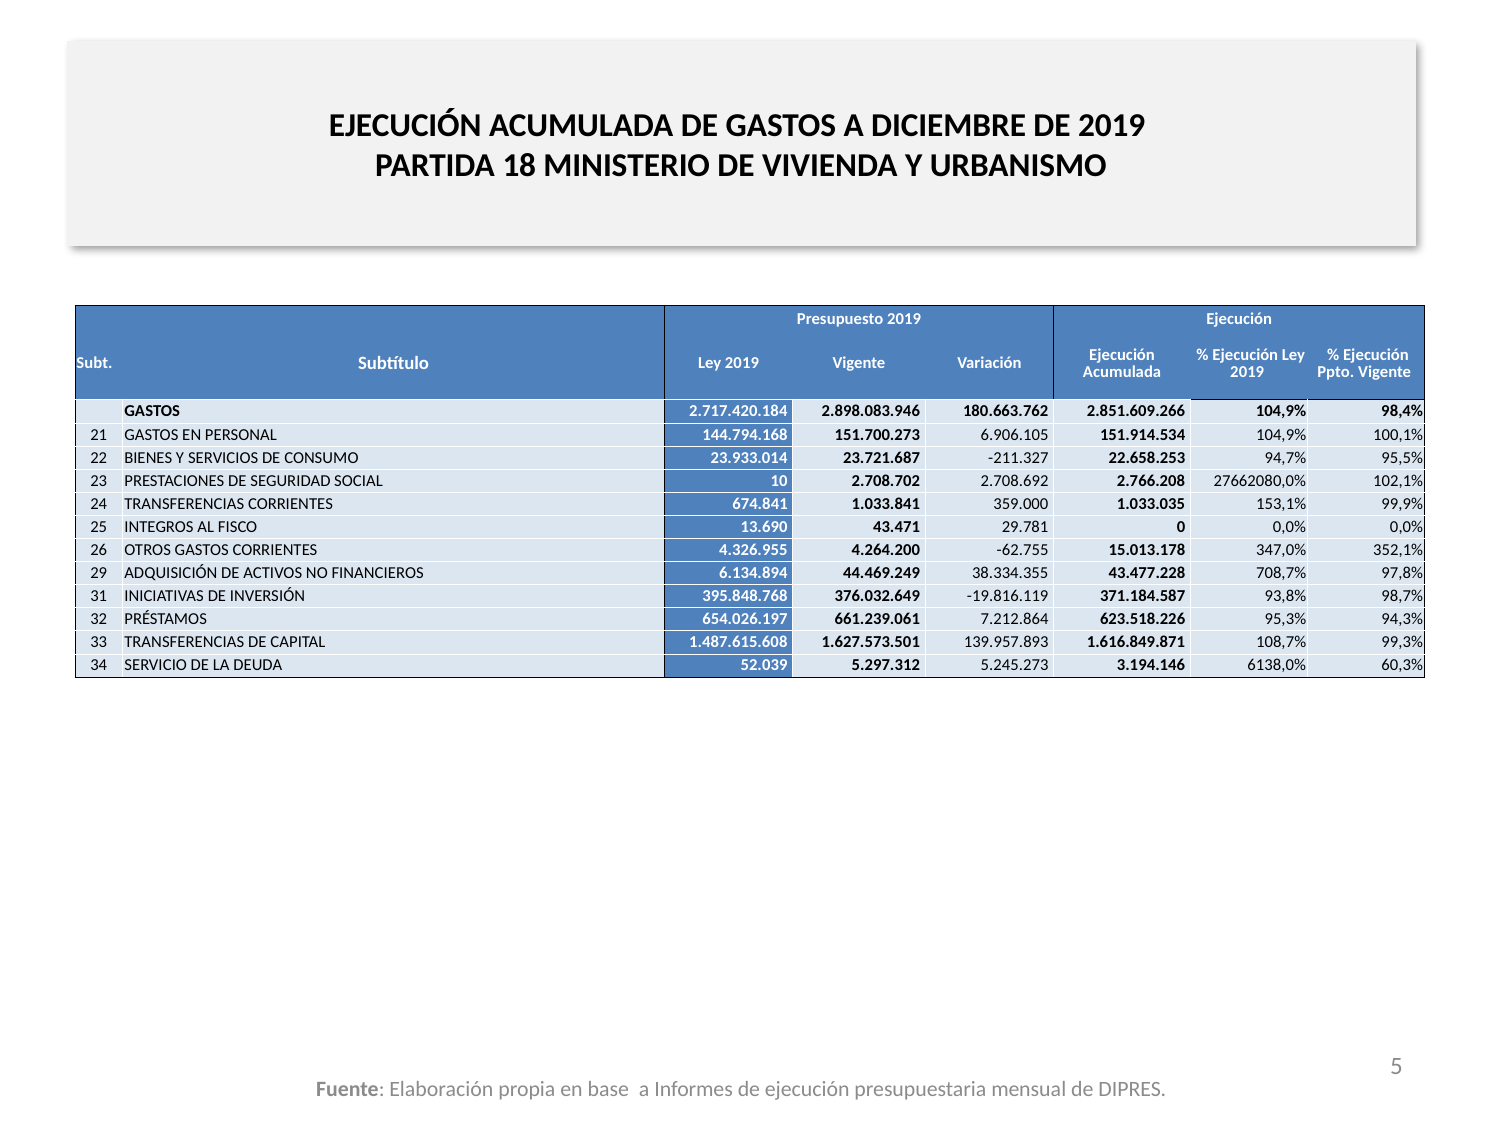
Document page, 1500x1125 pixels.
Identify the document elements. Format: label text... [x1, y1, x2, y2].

table_cell 654.026.197 [665, 608, 792, 630]
table_cell 0,0% [1191, 516, 1307, 538]
table_cell % Ejecución Ley 2019 [1191, 329, 1308, 399]
table_cell 2.851.609.266 [1054, 400, 1190, 423]
table_cell 2.717.420.184 [665, 400, 792, 423]
table_cell TRANSFERENCIAS DE CAPITAL [123, 631, 664, 654]
table_cell 10 [665, 470, 792, 492]
table_cell 24 [76, 493, 122, 515]
table_cell PRESTACIONES DE SEGURIDAD SOCIAL [123, 470, 664, 492]
table_cell % Ejecución Ppto. Vigente [1308, 329, 1424, 399]
table_cell 2.708.692 [926, 470, 1053, 492]
table_cell -211.327 [926, 447, 1053, 469]
table_header [123, 306, 664, 329]
table_cell 25 [76, 516, 122, 538]
table_cell 623.518.226 [1054, 608, 1190, 630]
table_cell OTROS GASTOS CORRIENTES [123, 539, 664, 561]
table_cell 95,3% [1191, 608, 1307, 630]
table_cell 151.914.534 [1054, 424, 1190, 446]
table_cell -19.816.119 [926, 585, 1053, 607]
table_cell 95,5% [1308, 447, 1424, 469]
table_cell 144.794.168 [665, 424, 792, 446]
table_cell ADQUISICIÓN DE ACTIVOS NO FINANCIEROS [123, 562, 664, 584]
table_cell 31 [76, 585, 122, 607]
table_cell 2.766.208 [1054, 470, 1190, 492]
table_cell 108,7% [1191, 631, 1307, 654]
table_cell 23 [76, 470, 122, 492]
table_cell BIENES Y SERVICIOS DE CONSUMO [123, 447, 664, 469]
table_cell 352,1% [1308, 539, 1424, 561]
table_cell 5.245.273 [926, 655, 1053, 677]
table_cell Ejecución Acumulada [1054, 329, 1191, 399]
table_cell 13.690 [665, 516, 792, 538]
table_cell Subt. [76, 329, 123, 399]
table_cell 6.906.105 [926, 424, 1053, 446]
table_cell 104,9% [1191, 400, 1307, 423]
table_cell 7.212.864 [926, 608, 1053, 630]
table_cell 1.616.849.871 [1054, 631, 1190, 654]
table_cell 43.477.228 [1054, 562, 1190, 584]
table_cell GASTOS [123, 400, 664, 423]
table_header [76, 306, 123, 329]
table_cell 22 [76, 447, 122, 469]
table_cell 34 [76, 655, 122, 677]
table_cell 33 [76, 631, 122, 654]
slide_number 5 [1067, 1035, 1418, 1095]
table_cell 99,9% [1308, 493, 1424, 515]
table_cell 6.134.894 [665, 562, 792, 584]
table_cell 29.781 [926, 516, 1053, 538]
table_cell 102,1% [1308, 470, 1424, 492]
table_cell 4.264.200 [793, 539, 925, 561]
table_cell 43.471 [793, 516, 925, 538]
table_cell 38.334.355 [926, 562, 1053, 584]
table_cell Variación [925, 329, 1053, 399]
table_cell 97,8% [1308, 562, 1424, 584]
table_cell 99,3% [1308, 631, 1424, 654]
table_cell 0 [1054, 516, 1190, 538]
table_cell 52.039 [665, 655, 792, 677]
table_cell 5.297.312 [793, 655, 925, 677]
table_cell [76, 400, 122, 423]
table_cell Vigente [793, 329, 925, 399]
table_cell 1.487.615.608 [665, 631, 792, 654]
table_cell 21 [76, 424, 122, 446]
text_box en miles de pesos 2019 [63, 208, 1414, 283]
table_cell 93,8% [1191, 585, 1307, 607]
table_cell INICIATIVAS DE INVERSIÓN [123, 585, 664, 607]
table_cell 22.658.253 [1054, 447, 1190, 469]
table_cell 60,3% [1308, 655, 1424, 677]
table_cell 104,9% [1191, 424, 1307, 446]
table_cell 153,1% [1191, 493, 1307, 515]
table_cell 3.194.146 [1054, 655, 1190, 677]
table_cell 94,3% [1308, 608, 1424, 630]
table_cell Ley 2019 [665, 329, 793, 399]
table_cell 23.933.014 [665, 447, 792, 469]
title EJECUCIÓN ACUMULADA DE GASTOS A DICIEMBRE DE 2019 PARTIDA 18 MINISTERIO DE VIVIENDA Y URBANISMO [67, 41, 1415, 246]
table_cell 23.721.687 [793, 447, 925, 469]
table_cell 2.898.083.946 [793, 400, 925, 423]
table_cell SERVICIO DE LA DEUDA [123, 655, 664, 677]
table_cell 376.032.649 [793, 585, 925, 607]
table_cell 2.708.702 [793, 470, 925, 492]
footer Fuente: Elaboración propia en base a Informes de ejecución presupuestaria mensual de DIPRES. [67, 1057, 1417, 1118]
table_cell 98,4% [1308, 400, 1424, 423]
table_header Ejecución [1054, 306, 1424, 329]
table_cell 100,1% [1308, 424, 1424, 446]
table_cell GASTOS EN PERSONAL [123, 424, 664, 446]
table_cell TRANSFERENCIAS CORRIENTES [123, 493, 664, 515]
table_cell Subtítulo [123, 329, 664, 399]
table_cell 4.326.955 [665, 539, 792, 561]
table_cell 395.848.768 [665, 585, 792, 607]
table_cell 15.013.178 [1054, 539, 1190, 561]
table_cell 151.700.273 [793, 424, 925, 446]
table_header Presupuesto 2019 [665, 306, 1053, 329]
table_cell 26 [76, 539, 122, 561]
table_cell 98,7% [1308, 585, 1424, 607]
table_cell 180.663.762 [926, 400, 1053, 423]
table_cell 32 [76, 608, 122, 630]
table_cell 708,7% [1191, 562, 1307, 584]
table_cell INTEGROS AL FISCO [123, 516, 664, 538]
table_cell PRÉSTAMOS [123, 608, 664, 630]
table_cell 94,7% [1191, 447, 1307, 469]
table_cell 27662080,0% [1191, 470, 1307, 492]
table_cell 661.239.061 [793, 608, 925, 630]
table_cell 6138,0% [1191, 655, 1307, 677]
table_cell 0,0% [1308, 516, 1424, 538]
table_cell 371.184.587 [1054, 585, 1190, 607]
table_cell 359.000 [926, 493, 1053, 515]
table_cell 674.841 [665, 493, 792, 515]
table_cell 1.033.841 [793, 493, 925, 515]
table_cell 347,0% [1191, 539, 1307, 561]
table_cell 1.627.573.501 [793, 631, 925, 654]
table_cell 1.033.035 [1054, 493, 1190, 515]
table_cell 139.957.893 [926, 631, 1053, 654]
table_cell 29 [76, 562, 122, 584]
table_cell -62.755 [926, 539, 1053, 561]
table_cell 44.469.249 [793, 562, 925, 584]
